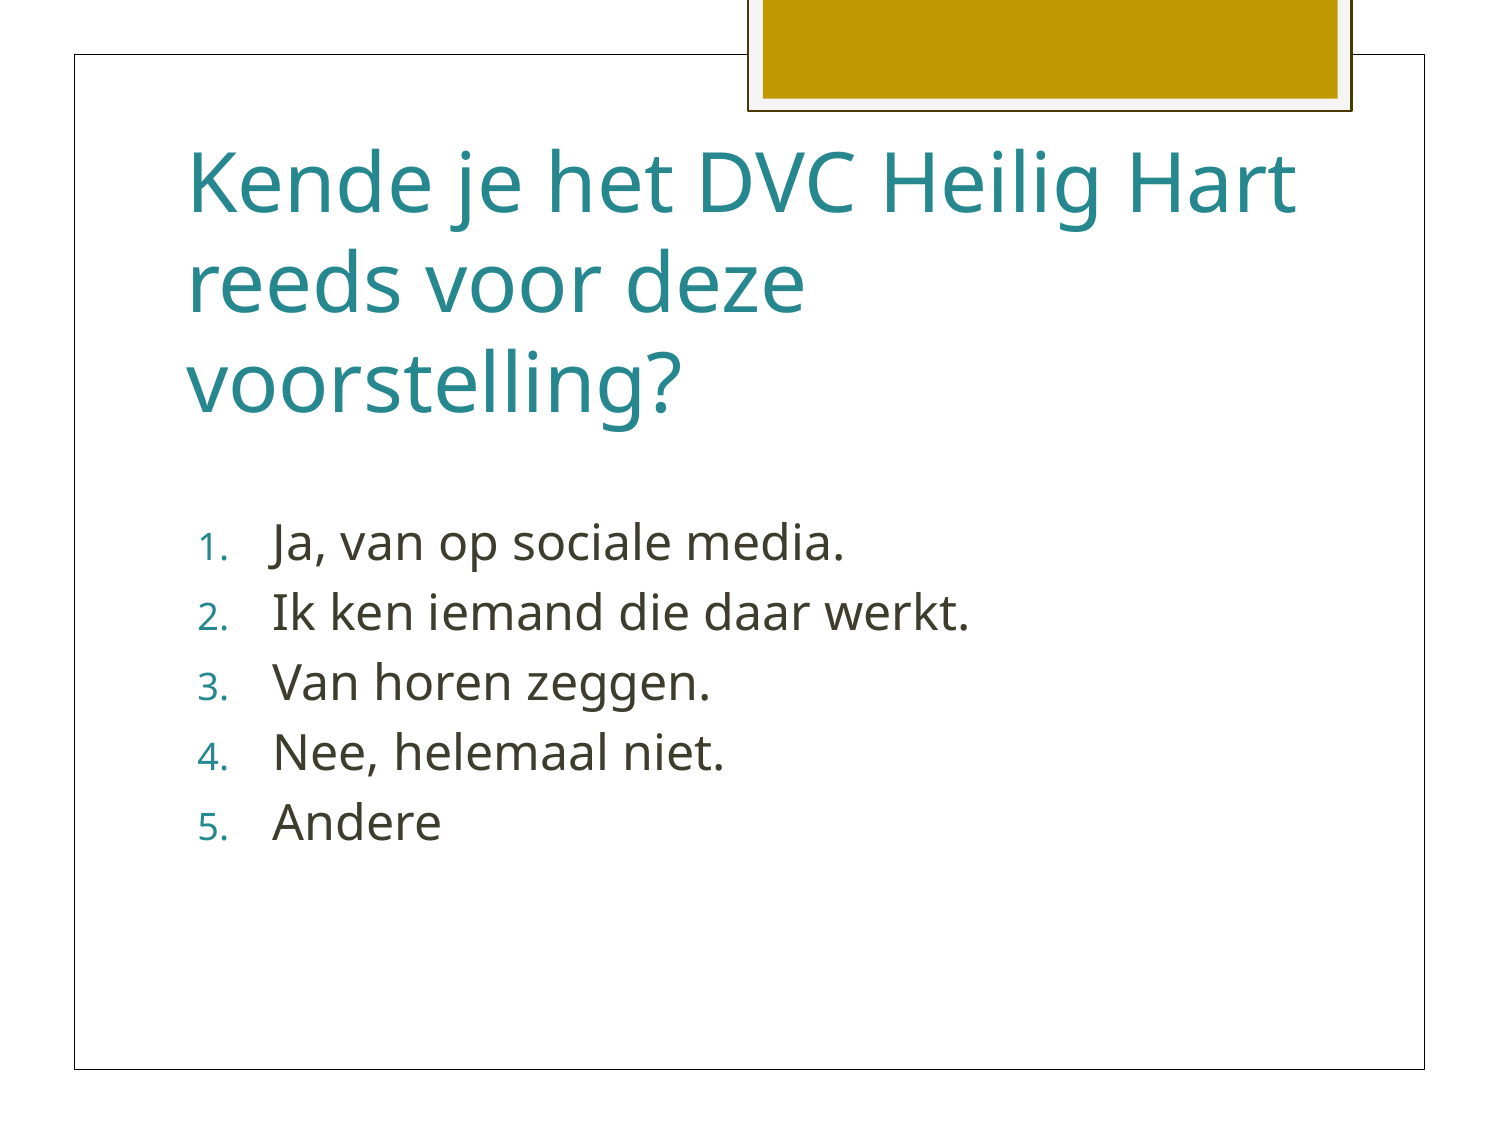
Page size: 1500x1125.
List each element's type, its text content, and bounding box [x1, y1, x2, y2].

title Kende je het DVC Heilig Hart reeds voor deze voorstelling? [171, 314, 1324, 437]
list Ja, van op sociale media. Ik ken iemand die daar werkt. Van horen zeggen. Nee, helemaal niet. Andere [171, 503, 1412, 957]
